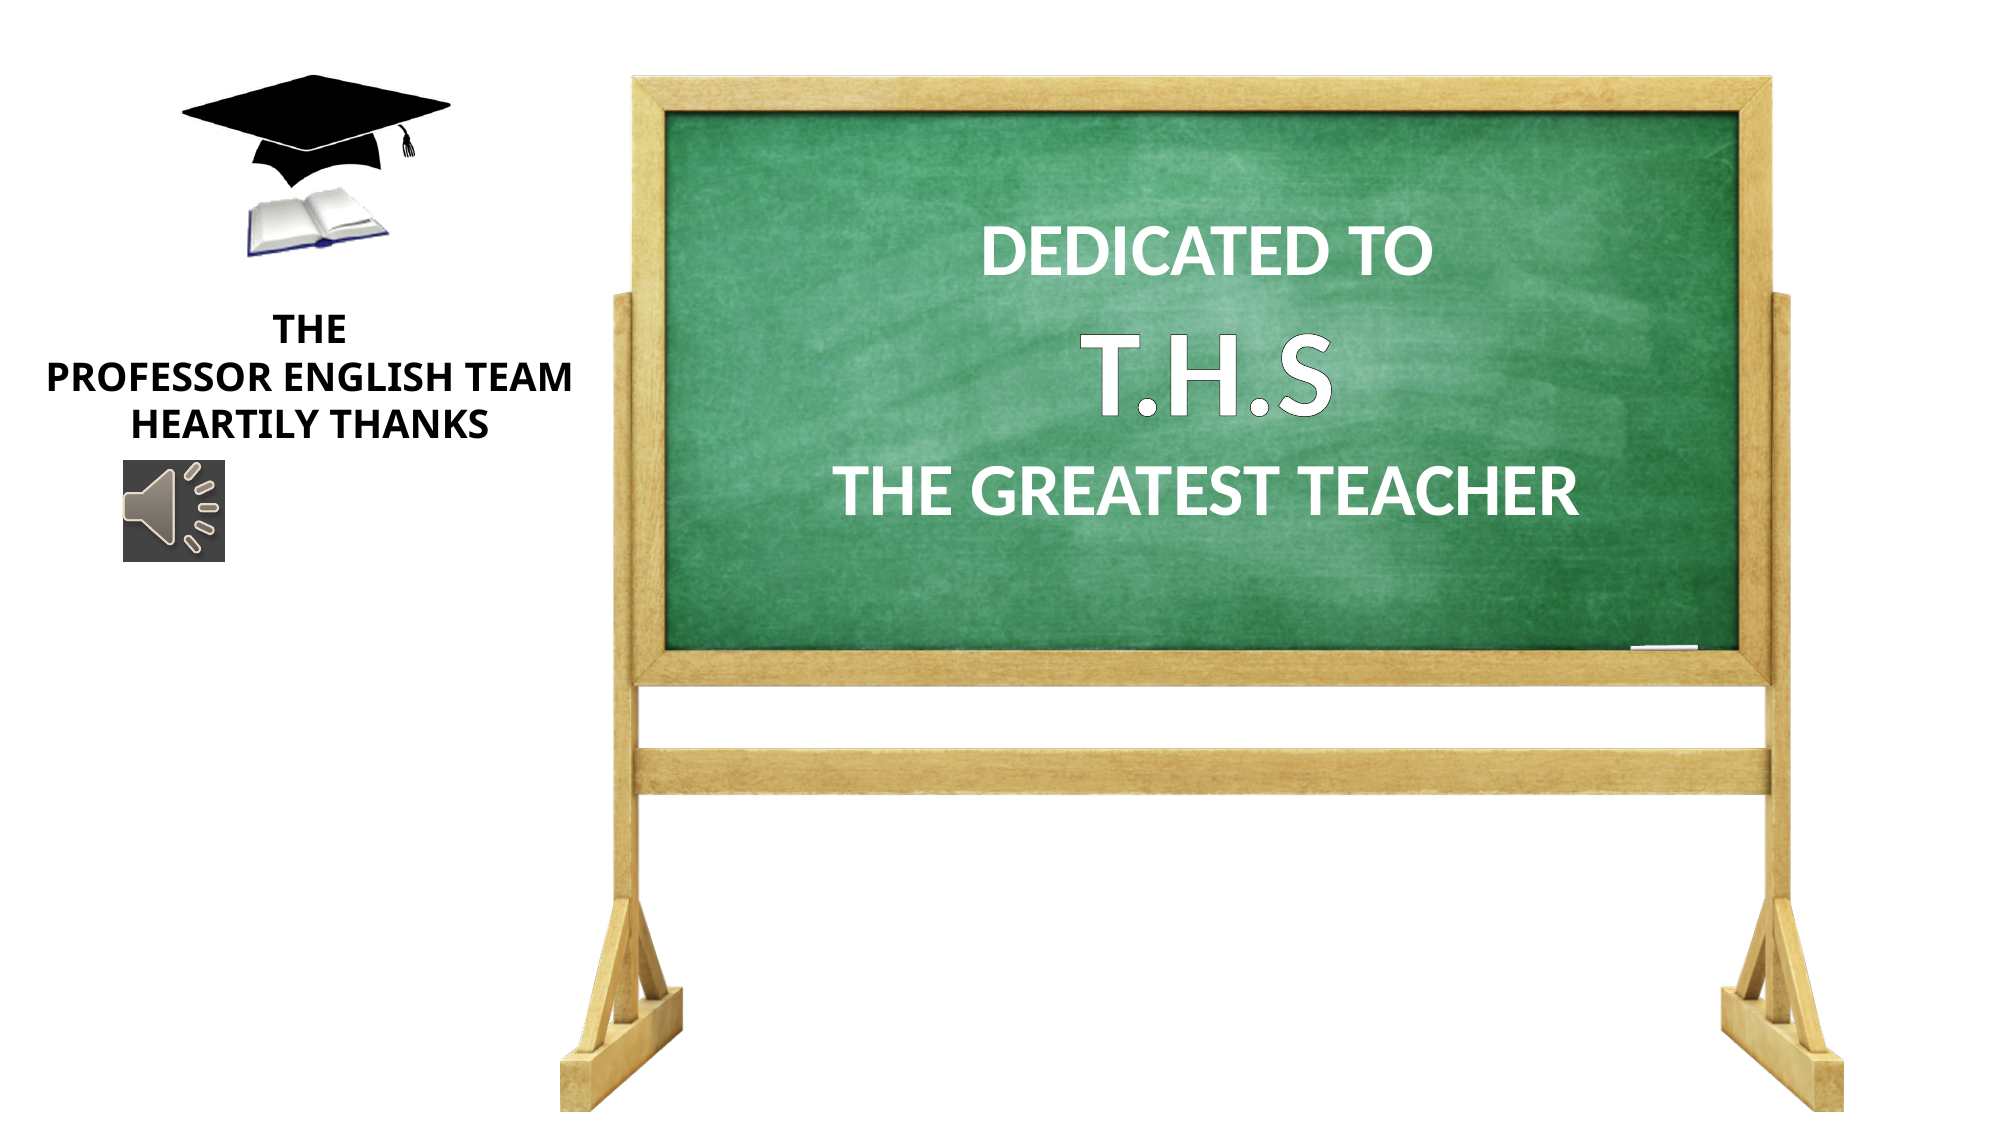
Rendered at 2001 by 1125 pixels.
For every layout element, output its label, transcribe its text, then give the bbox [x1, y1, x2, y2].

picture [560, 35, 1844, 1112]
text_box DEDICATED TO T.H.S THE GREATEST TEACHER [784, 193, 1630, 539]
text_box THE PROFESSOR ENGLISH TEAM HEARTILY THANKS [0, 296, 620, 454]
picture [175, 73, 462, 260]
picture [121, 458, 226, 563]
